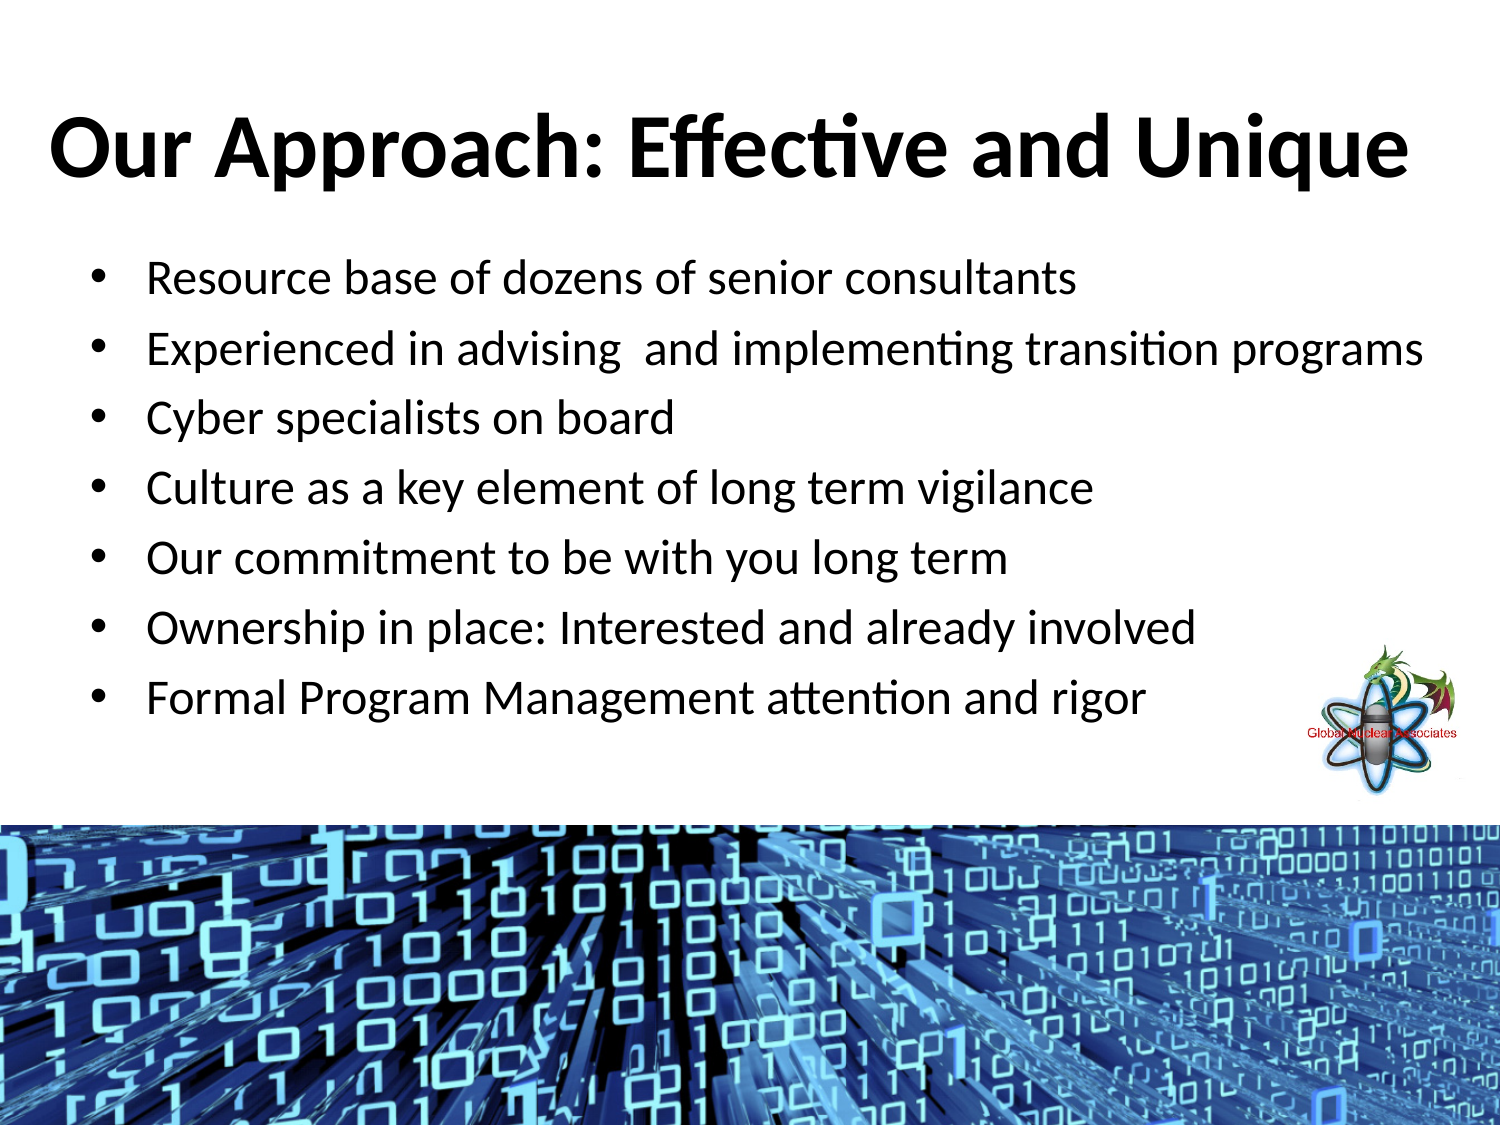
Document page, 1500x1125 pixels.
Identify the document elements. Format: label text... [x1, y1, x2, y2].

title Our Approach: Effective and Unique [0, 32, 1463, 250]
picture [0, 824, 1500, 1125]
text_box Resource base of dozens of senior consultants Experienced in advising and implementing transition programs Cyber specialists on board Culture as a key element of long term vigilance Our commitment to be with you long term Ownership in place: Interested and already involved Formal Program Management attention and rigor [75, 237, 1450, 823]
picture [1274, 638, 1500, 806]
